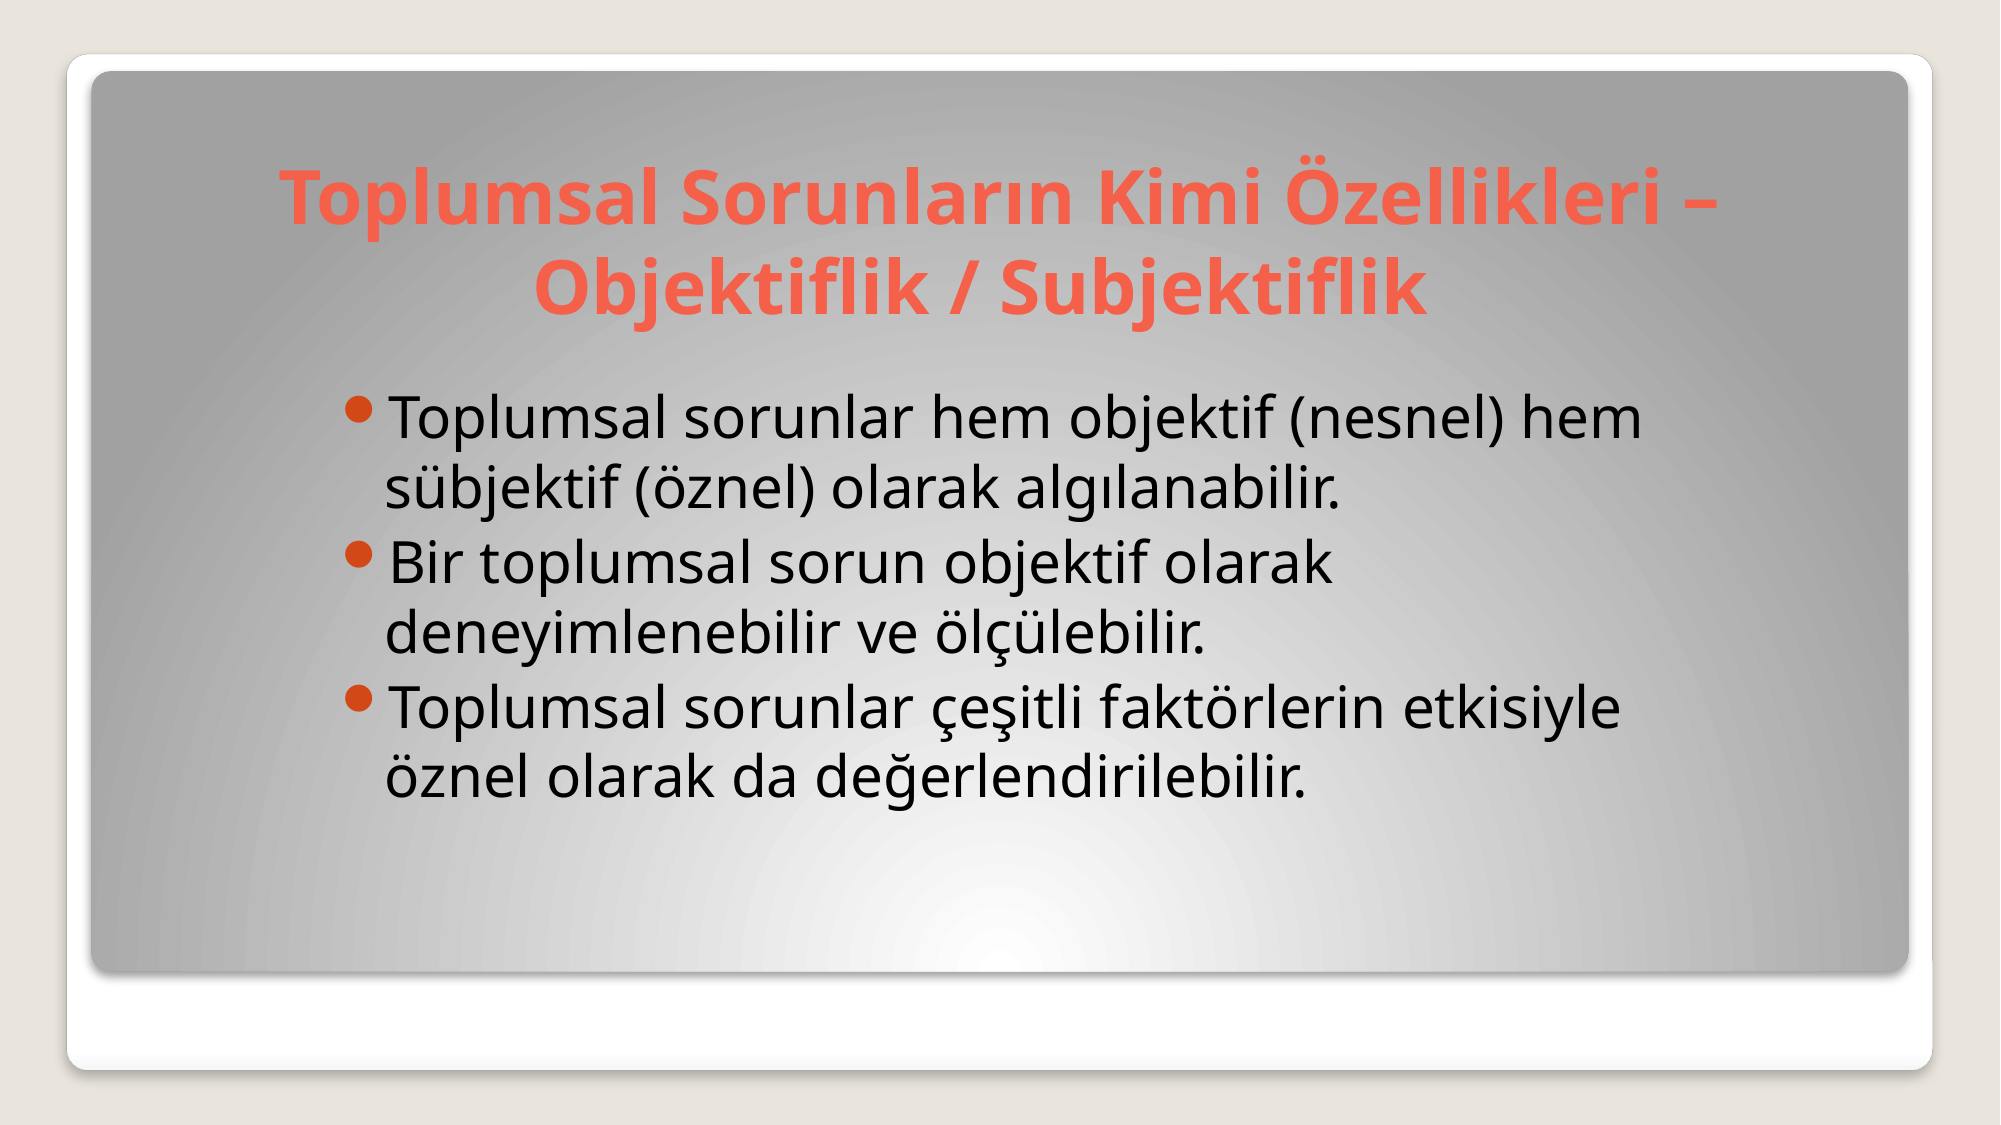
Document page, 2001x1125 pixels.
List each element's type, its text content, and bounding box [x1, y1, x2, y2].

list Toplumsal sorunlar hem objektif (nesnel) hem sübjektif (öznel) olarak algılanabilir. Bir toplumsal sorun objektif olarak deneyimlenebilir ve ölçülebilir. Toplumsal sorunlar çeşitli faktörlerin etkisiyle öznel olarak da değerlendirilebilir. [311, 365, 1736, 1079]
title Toplumsal Sorunların Kimi Özellikleri – Objektiflik / Subjektiflik [137, 119, 1863, 338]
